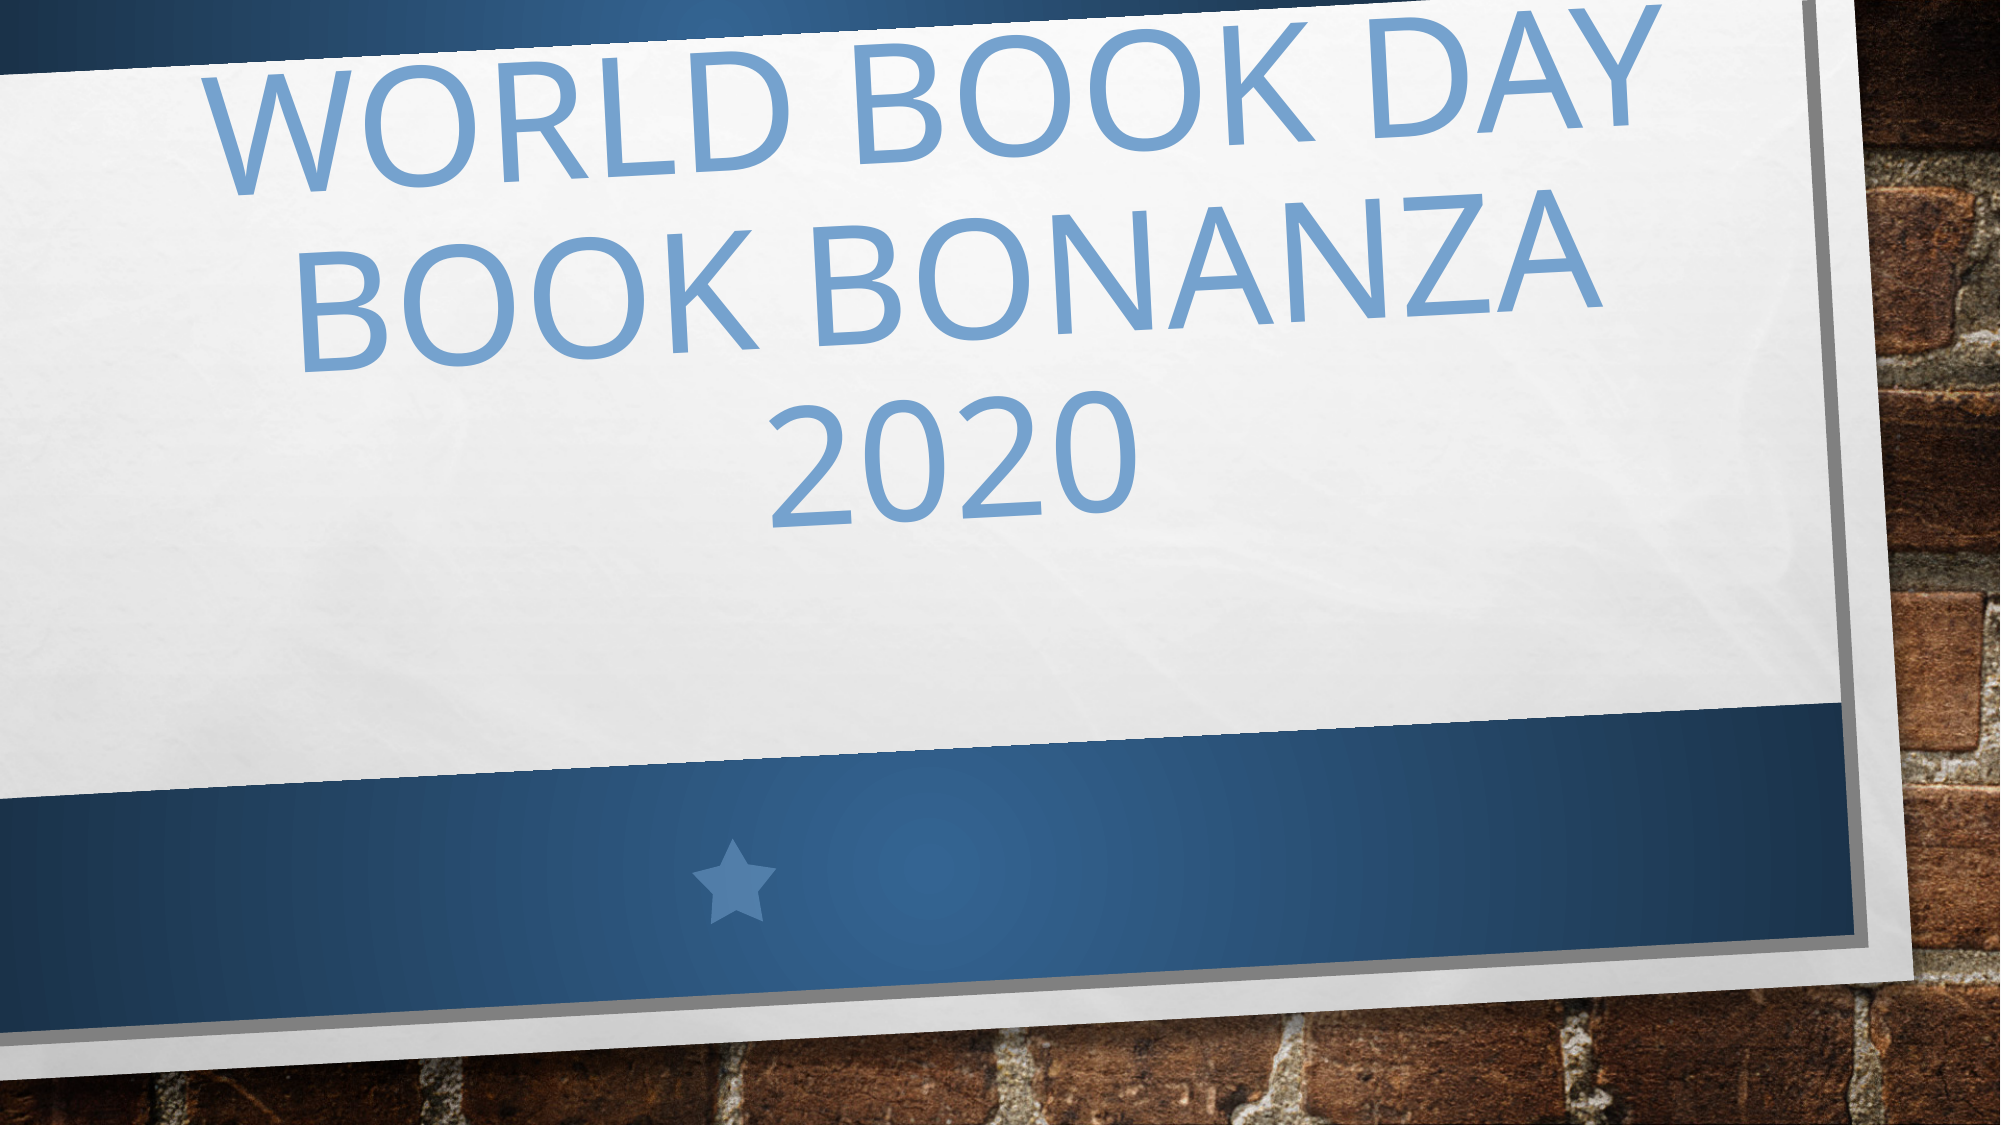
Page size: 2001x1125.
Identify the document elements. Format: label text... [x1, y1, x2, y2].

picture [0, 0, 2000, 1125]
title World Book day Book Bonanza 2020 [135, 67, 1758, 605]
